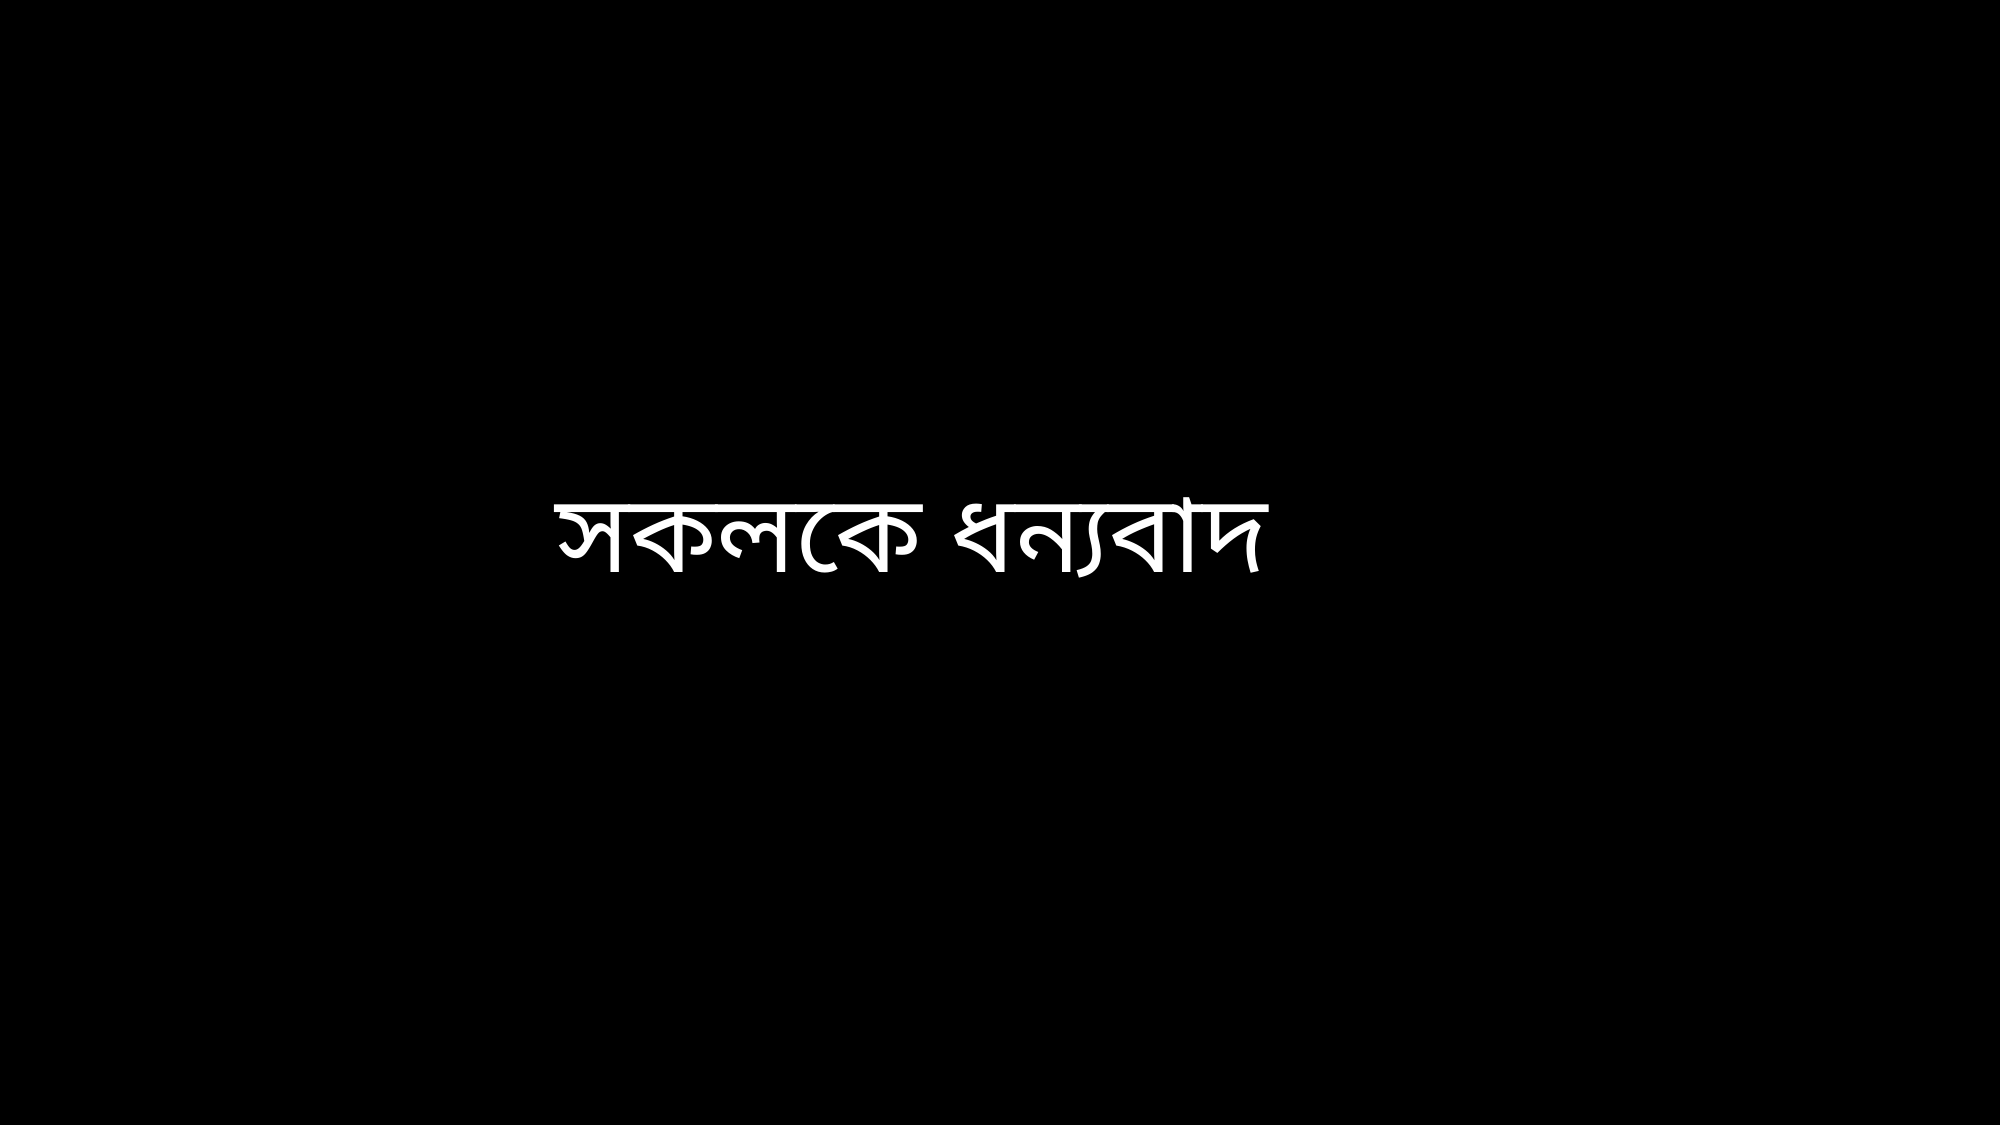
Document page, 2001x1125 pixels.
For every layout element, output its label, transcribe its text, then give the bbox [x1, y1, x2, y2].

title সকলকে ধন্যবাদ [540, 427, 1293, 648]
